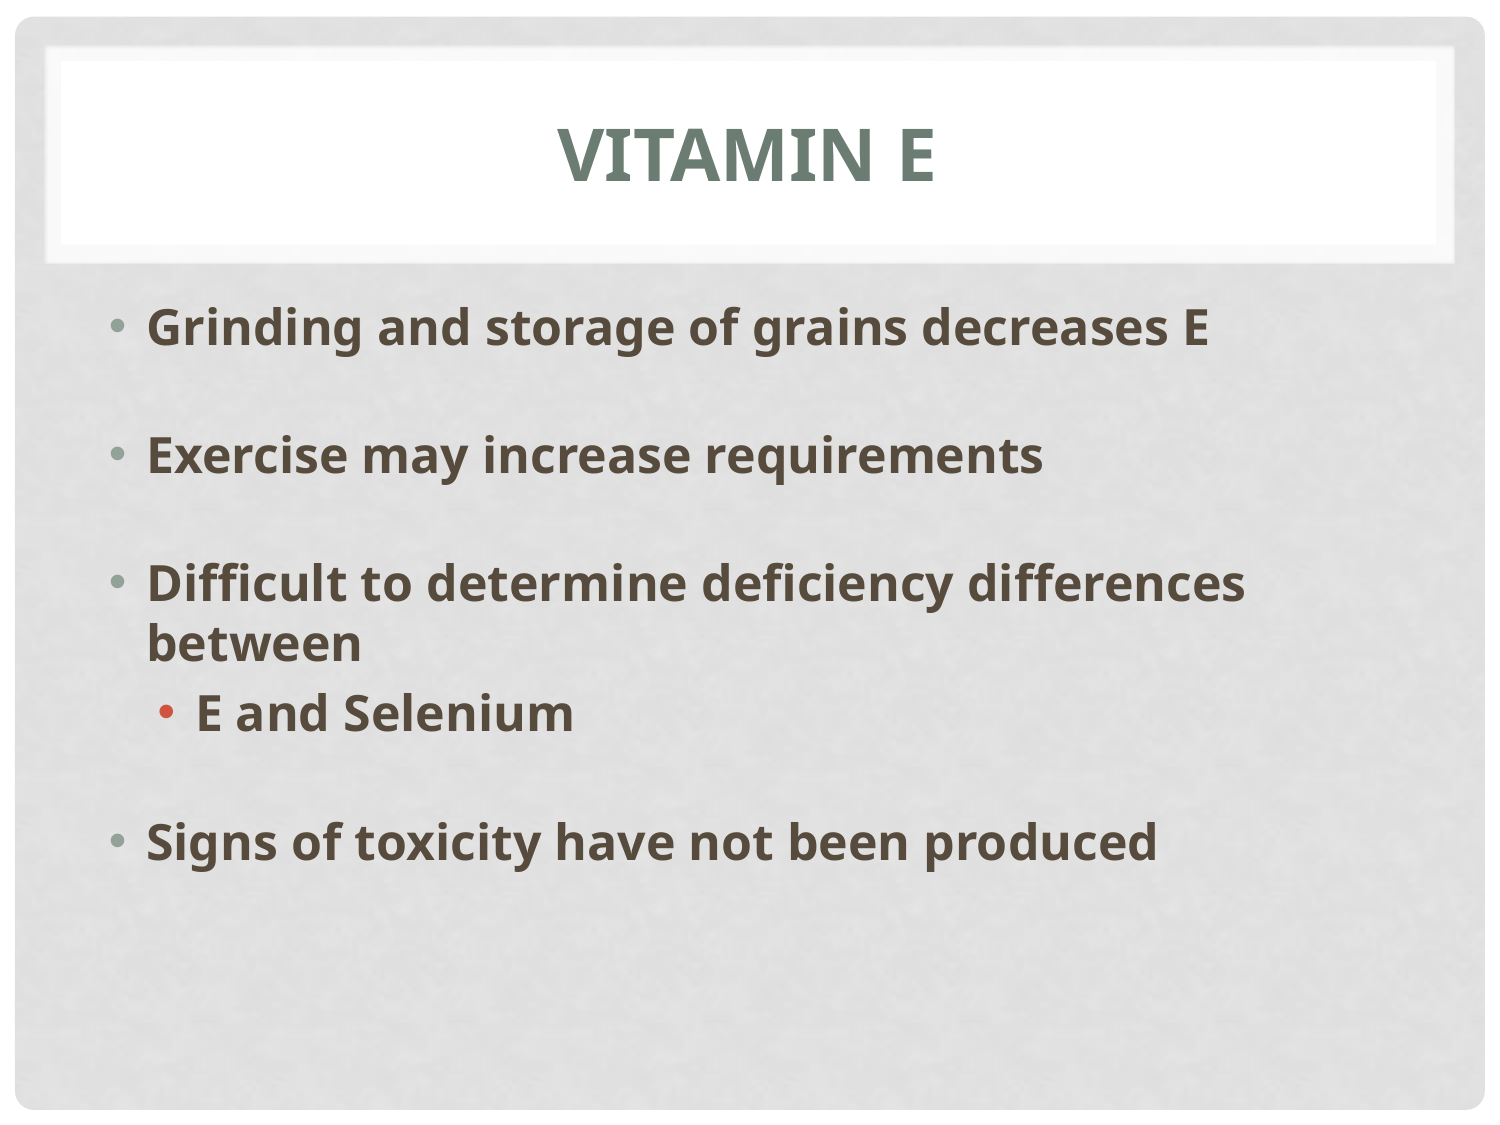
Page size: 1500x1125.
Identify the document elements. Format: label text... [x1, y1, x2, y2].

title Vitamin E [69, 66, 1425, 238]
list Grinding and storage of grains decreases E Exercise may increase requirements Difficult to determine deficiency differences between E and Selenium Signs of toxicity have not been produced [75, 287, 1463, 1005]
